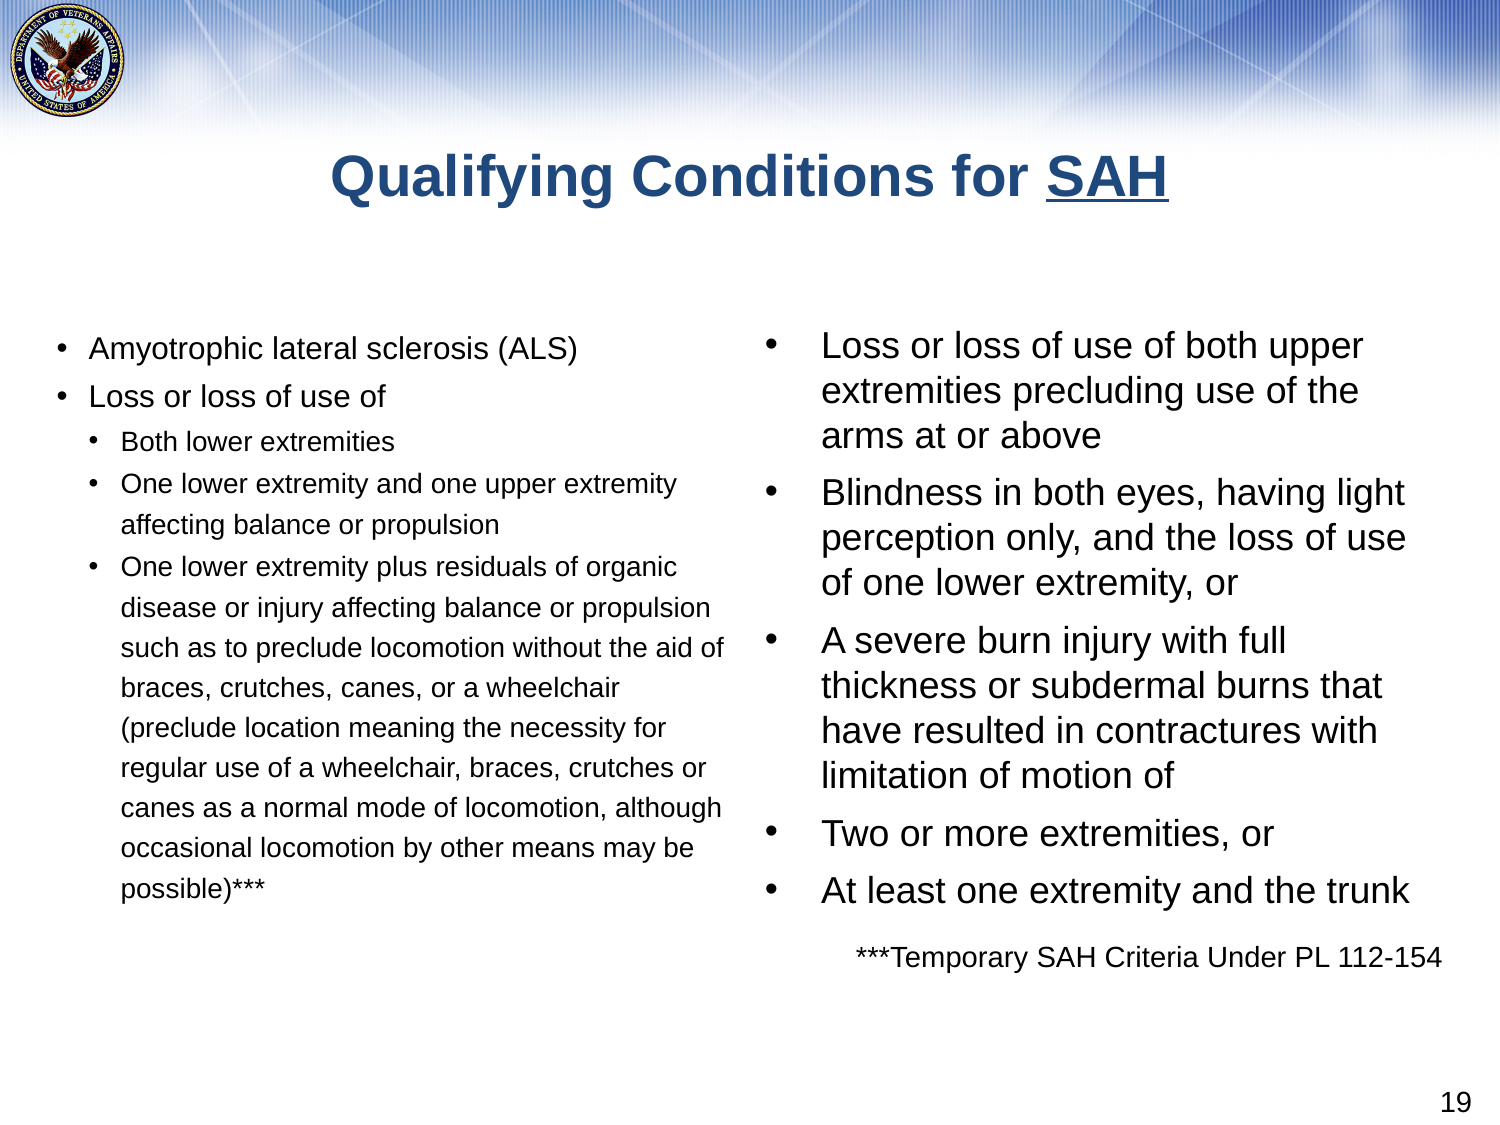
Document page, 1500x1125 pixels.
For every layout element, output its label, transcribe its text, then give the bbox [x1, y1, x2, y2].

slide_number 19 [1136, 1083, 1487, 1125]
picture [0, 309, 1500, 1062]
list Amyotrophic lateral sclerosis (ALS) Loss or loss of use of Both lower extremities One lower extremity and one upper extremity affecting balance or propulsion One lower extremity plus residuals of organic disease or injury affecting balance or propulsion such as to preclude locomotion without the aid of braces, crutches, canes, or a wheelchair (preclude location meaning the necessity for regular use of a wheelchair, braces, crutches or canes as a normal mode of locomotion, although occasional locomotion by other means may be possible)*** [41, 313, 750, 956]
title Qualifying Conditions for SAH [0, 130, 1500, 309]
picture [0, 0, 1500, 130]
list Loss or loss of use of both upper extremities precluding use of the arms at or above Blindness in both eyes, having light perception only, and the loss of use of one lower extremity, or A severe burn injury with full thickness or subdermal burns that have resulted in contractures with limitation of motion of Two or more extremities, or At least one extremity and the trunk ***Temporary SAH Criteria Under PL 112-154 [750, 313, 1458, 1034]
